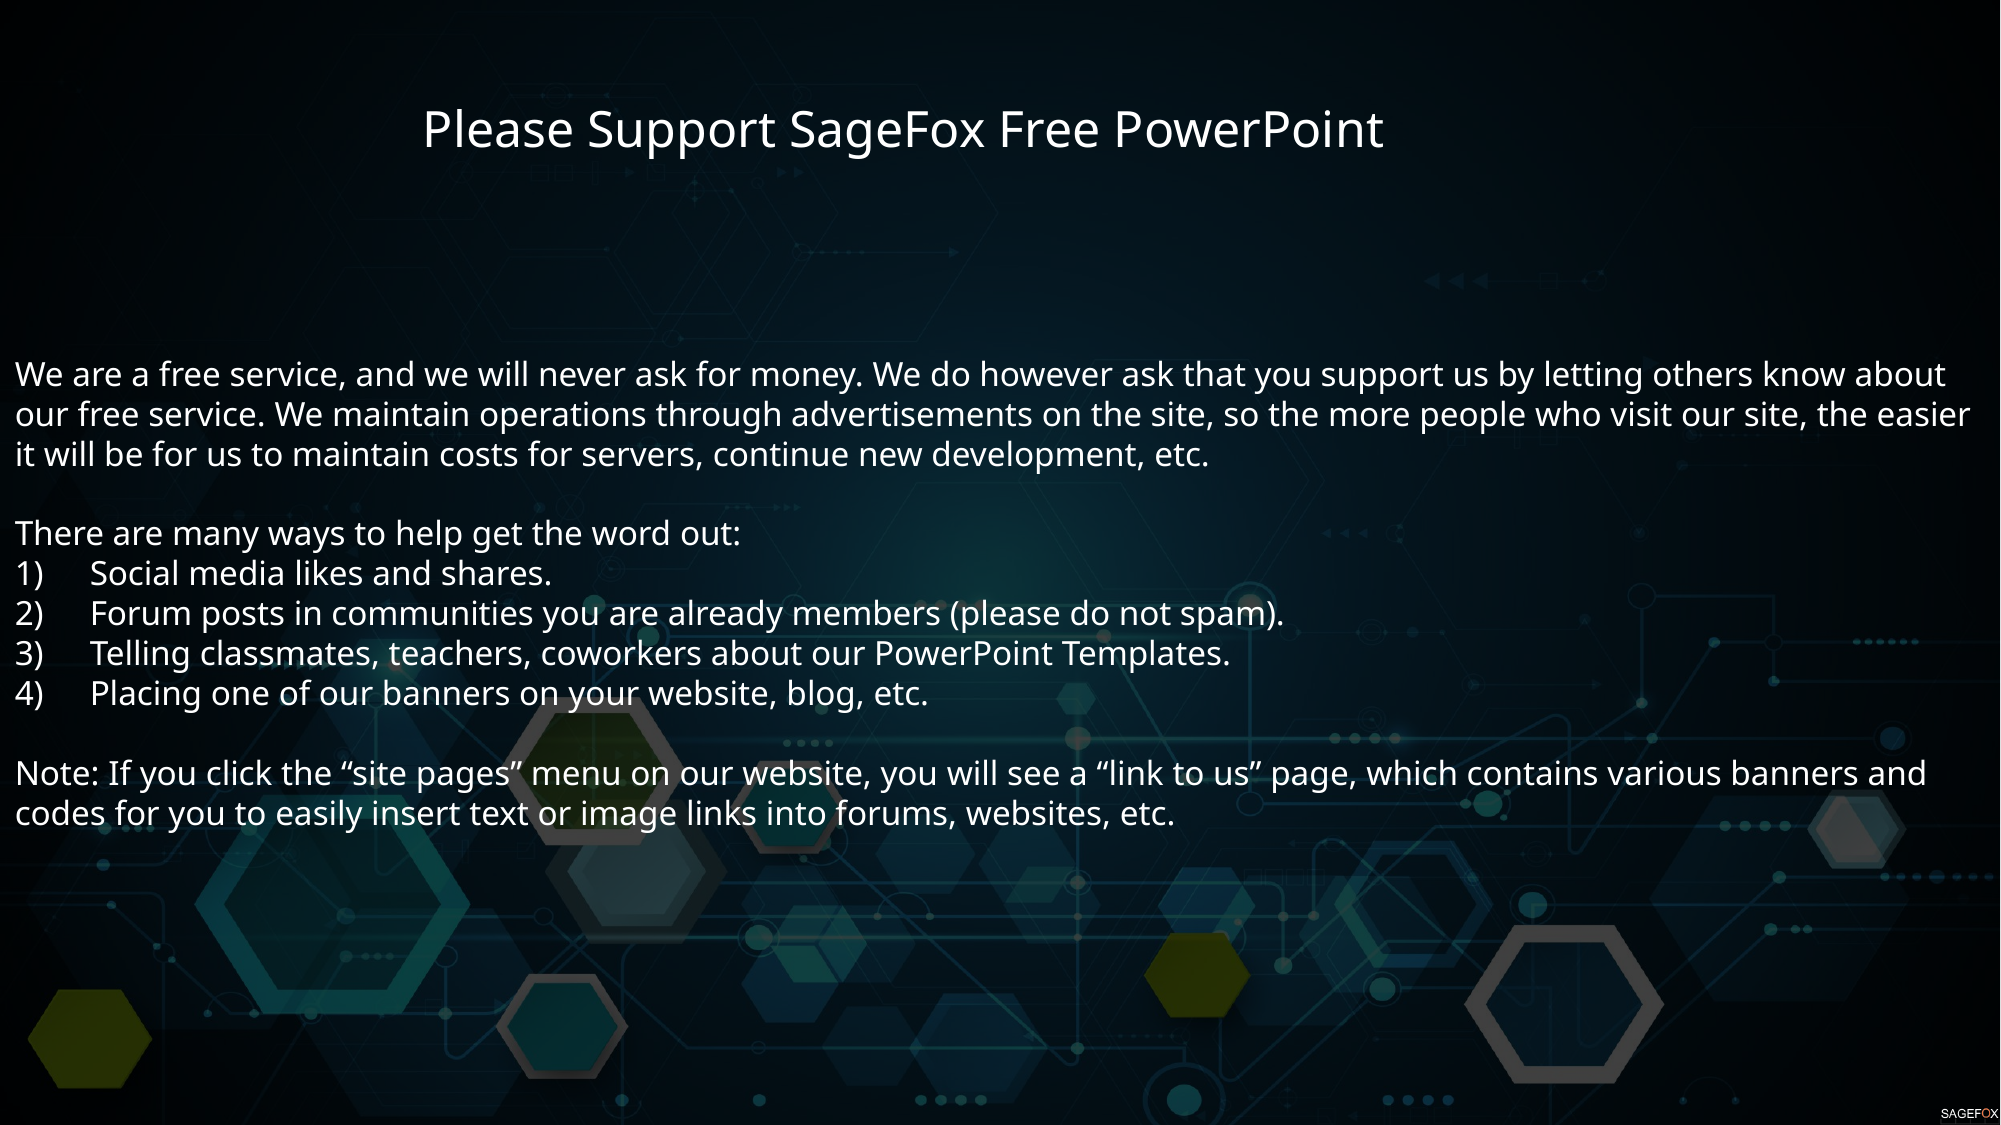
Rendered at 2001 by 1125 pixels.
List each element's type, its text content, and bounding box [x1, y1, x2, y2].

text_box We are a free service, and we will never ask for money. We do however ask that you support us by letting others know about our free service. We maintain operations through advertisements on the site, so the more people who visit our site, the easier it will be for us to maintain costs for servers, continue new development, etc. There are many ways to help get the word out: Social media likes and shares. Forum posts in communities you are already members (please do not spam). Telling classmates, teachers, coworkers about our PowerPoint Templates. Placing one of our banners on your website, blog, etc. Note: If you click the “site pages” menu on our website, you will see a “link to us” page, which contains various banners and codes for you to easily insert text or image links into forums, websites, etc. [0, 0, 2000, 1125]
title Please Support SageFox Free PowerPoint [363, 72, 1444, 190]
